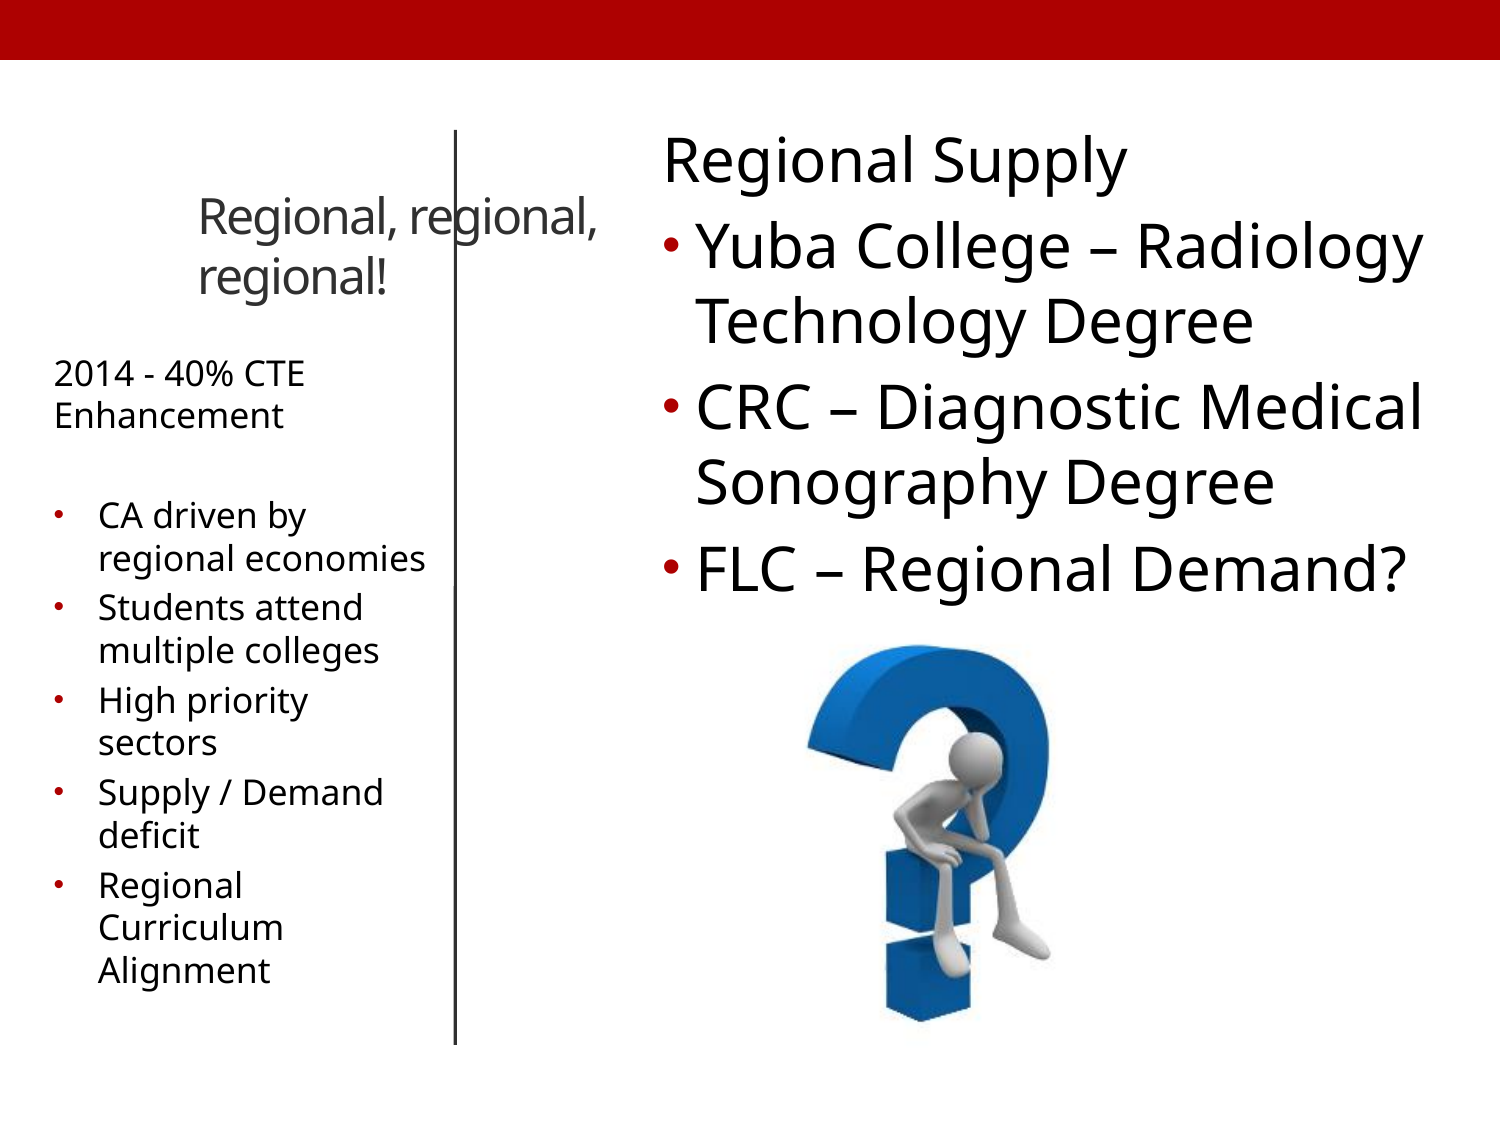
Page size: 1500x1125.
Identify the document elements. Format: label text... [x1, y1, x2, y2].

picture [755, 620, 1115, 1069]
title Regional, regional, regional! [182, 87, 620, 312]
list Regional Supply Yuba College – Radiology Technology Degree CRC – Diagnostic Medical Sonography Degree FLC – Regional Demand? [647, 112, 1480, 621]
list 2014 - 40% CTE Enhancement CA driven by regional economies Students attend multiple colleges High priority sectors Supply / Demand deficit Regional Curriculum Alignment [38, 342, 452, 1016]
